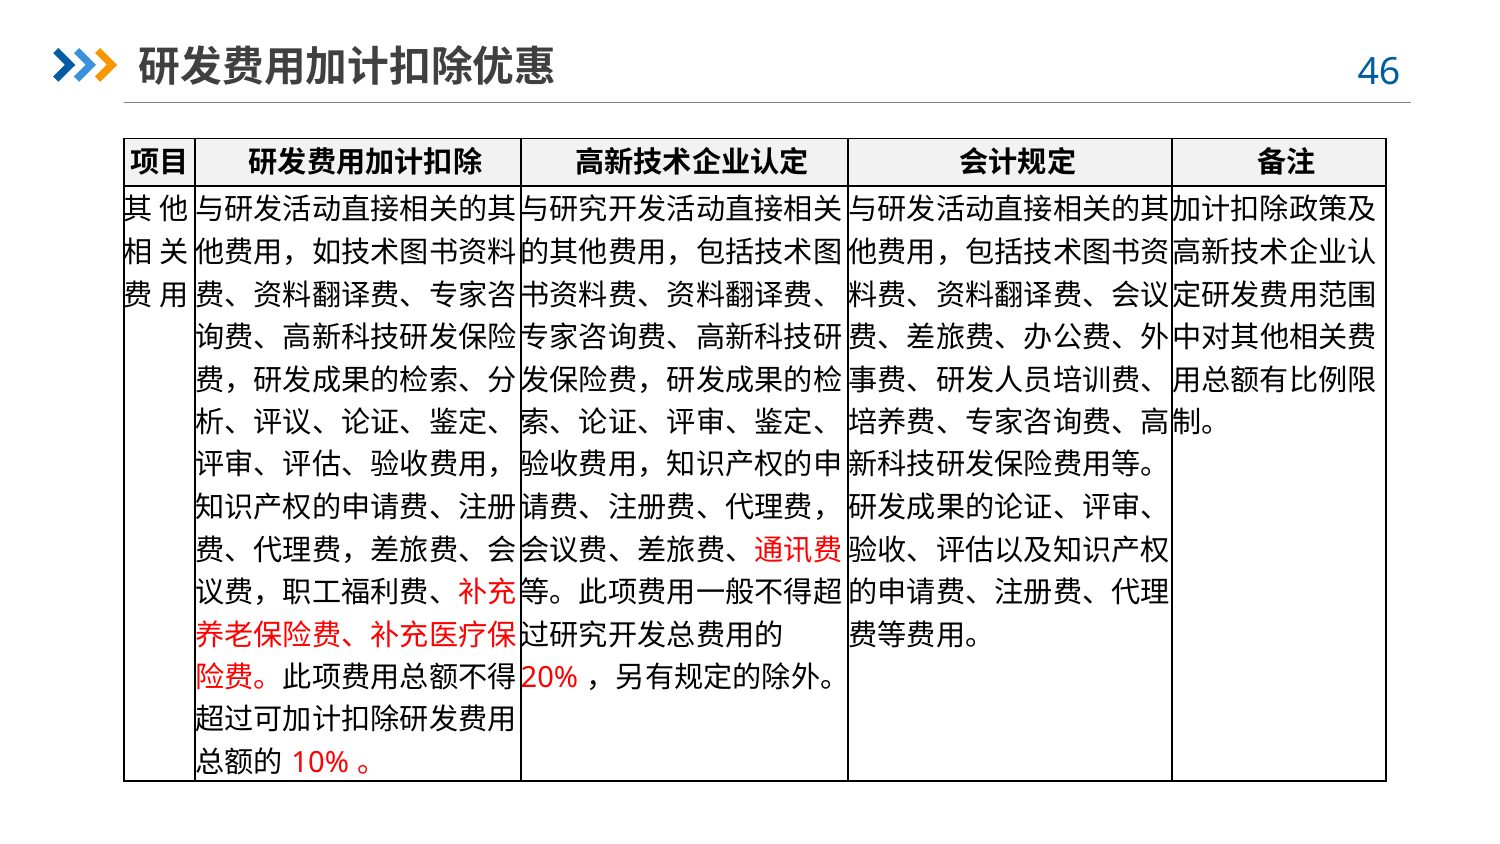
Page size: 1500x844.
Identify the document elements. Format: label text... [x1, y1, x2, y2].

table_cell 加计扣除政策及高新技术企业认定研发费用范围中对其他相关费用总额有比例限制。 [1173, 187, 1385, 780]
text_box 研发费用加计扣除优惠 [123, 32, 874, 97]
table_header 高新技术企业认定 [522, 139, 847, 185]
table_cell 与研究开发活动直接相关的其他费用，包括技术图书资料费、资料翻译费、专家咨询费、高新科技研发保险费，研发成果的检索、论证、评审、鉴定、验收费用，知识产权的申请费、注册费、代理费，会议费、差旅费、通讯费等。此项费用一般不得超过研究开发总费用的20%，另有规定的除外。 [522, 187, 847, 780]
table_cell 与研发活动直接相关的其他费用，包括技术图书资料费、资料翻译费、会议费、差旅费、办公费、外事费、研发人员培训费、培养费、专家咨询费、高新科技研发保险费用等。研发成果的论证、评审、验收、评估以及知识产权的申请费、注册费、代理费等费用。 [849, 187, 1171, 780]
table_cell 与研发活动直接相关的其他费用，如技术图书资料费、资料翻译费、专家咨询费、高新科技研发保险费，研发成果的检索、分析、评议、论证、鉴定、评审、评估、验收费用，知识产权的申请费、注册 费、代理费，差旅费、会议费，职工福利费、补充养老保险费、补充医疗保险费。此项费用总额不得超过可加计扣除研发费用总额的10%。 [196, 187, 520, 780]
table_cell 其 他 相 关 费 用 [125, 187, 194, 780]
table_header 研发费用加计扣除 [196, 139, 520, 185]
table_header 会计规定 [849, 139, 1171, 185]
table_header 项目 [125, 139, 194, 185]
table_header 备注 [1173, 139, 1385, 185]
